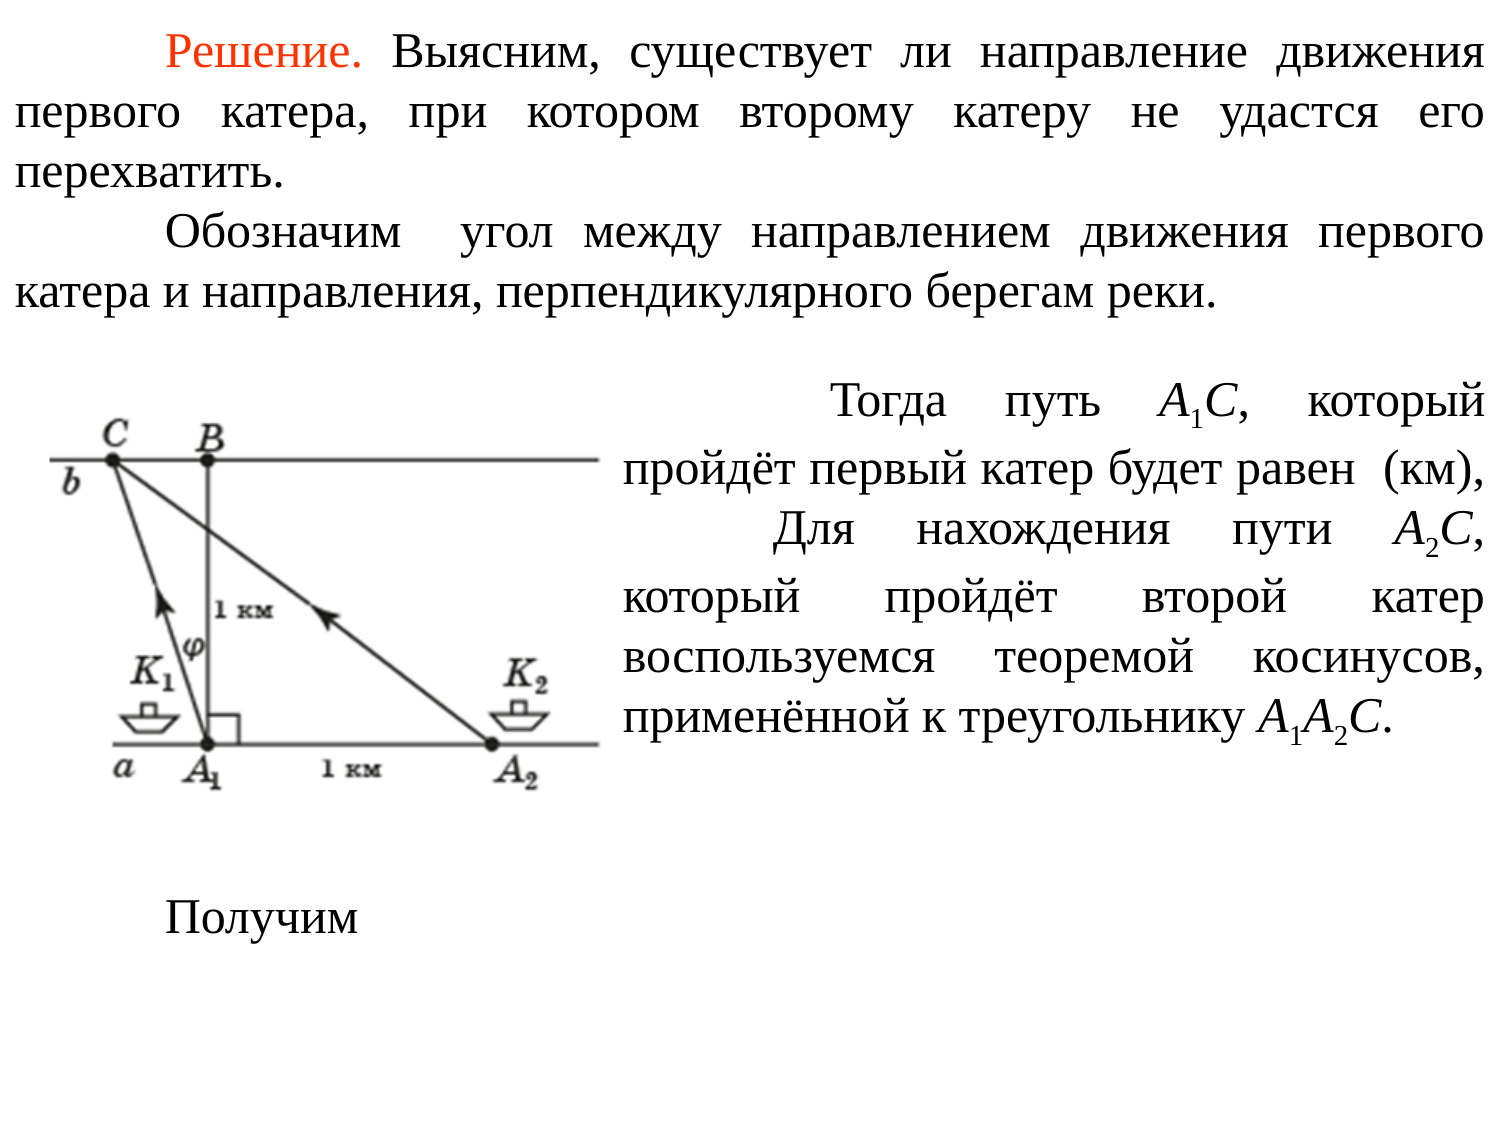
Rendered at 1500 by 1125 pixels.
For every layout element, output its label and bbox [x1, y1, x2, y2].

picture [42, 403, 609, 798]
